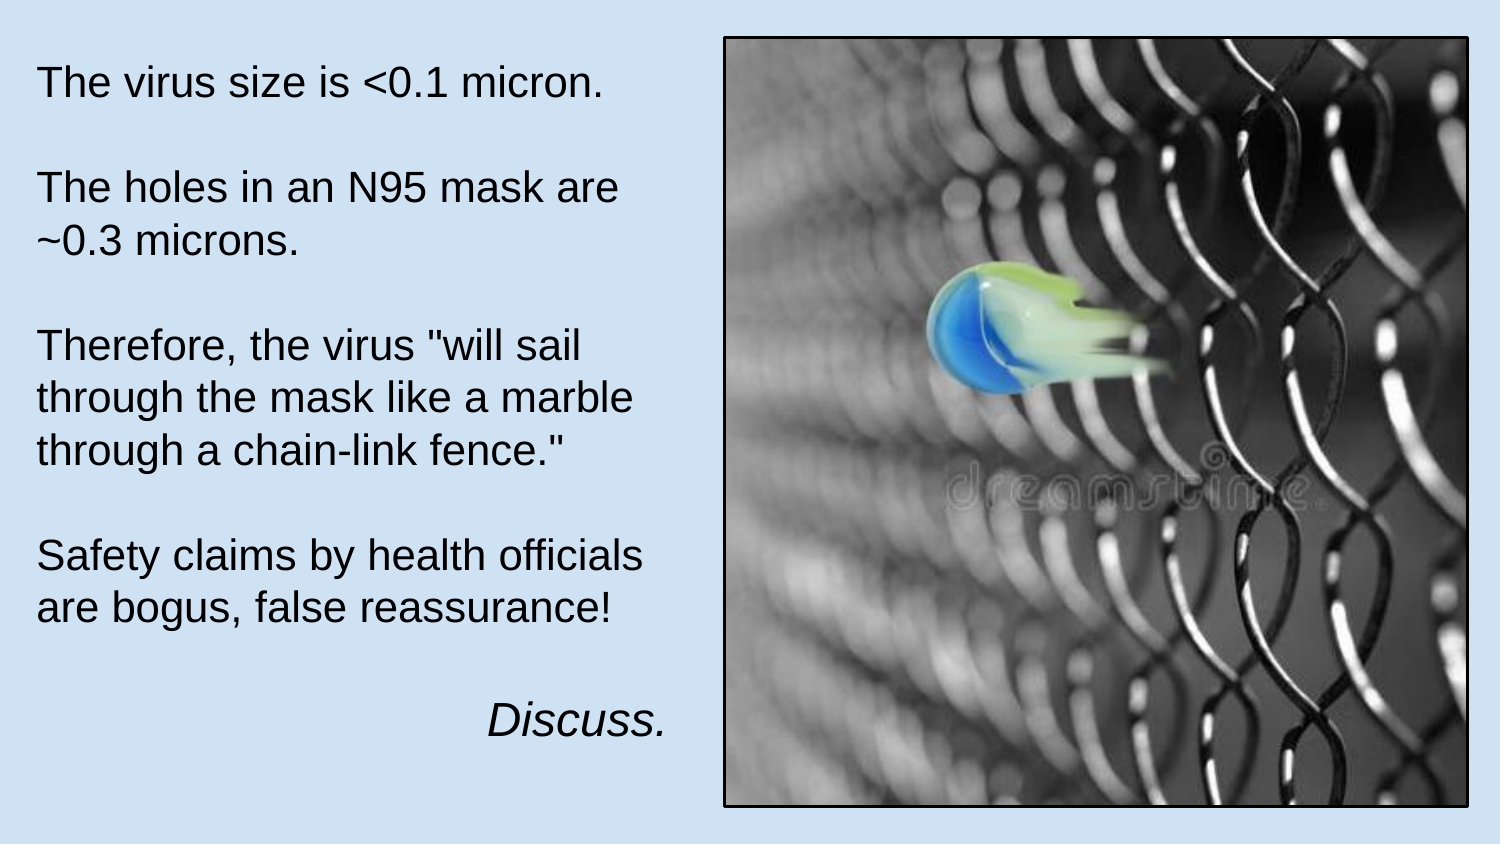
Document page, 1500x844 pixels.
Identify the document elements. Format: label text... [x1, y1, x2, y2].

picture [725, 38, 1467, 805]
subtitle The virus size is <0.1 micron. The holes in an N95 mask are ~0.3 microns. Therefore, the virus "will sail through the mask like a marble through a chain-link fence." Safety claims by health officials are bogus, false reassurance! Discuss. [21, 38, 684, 793]
